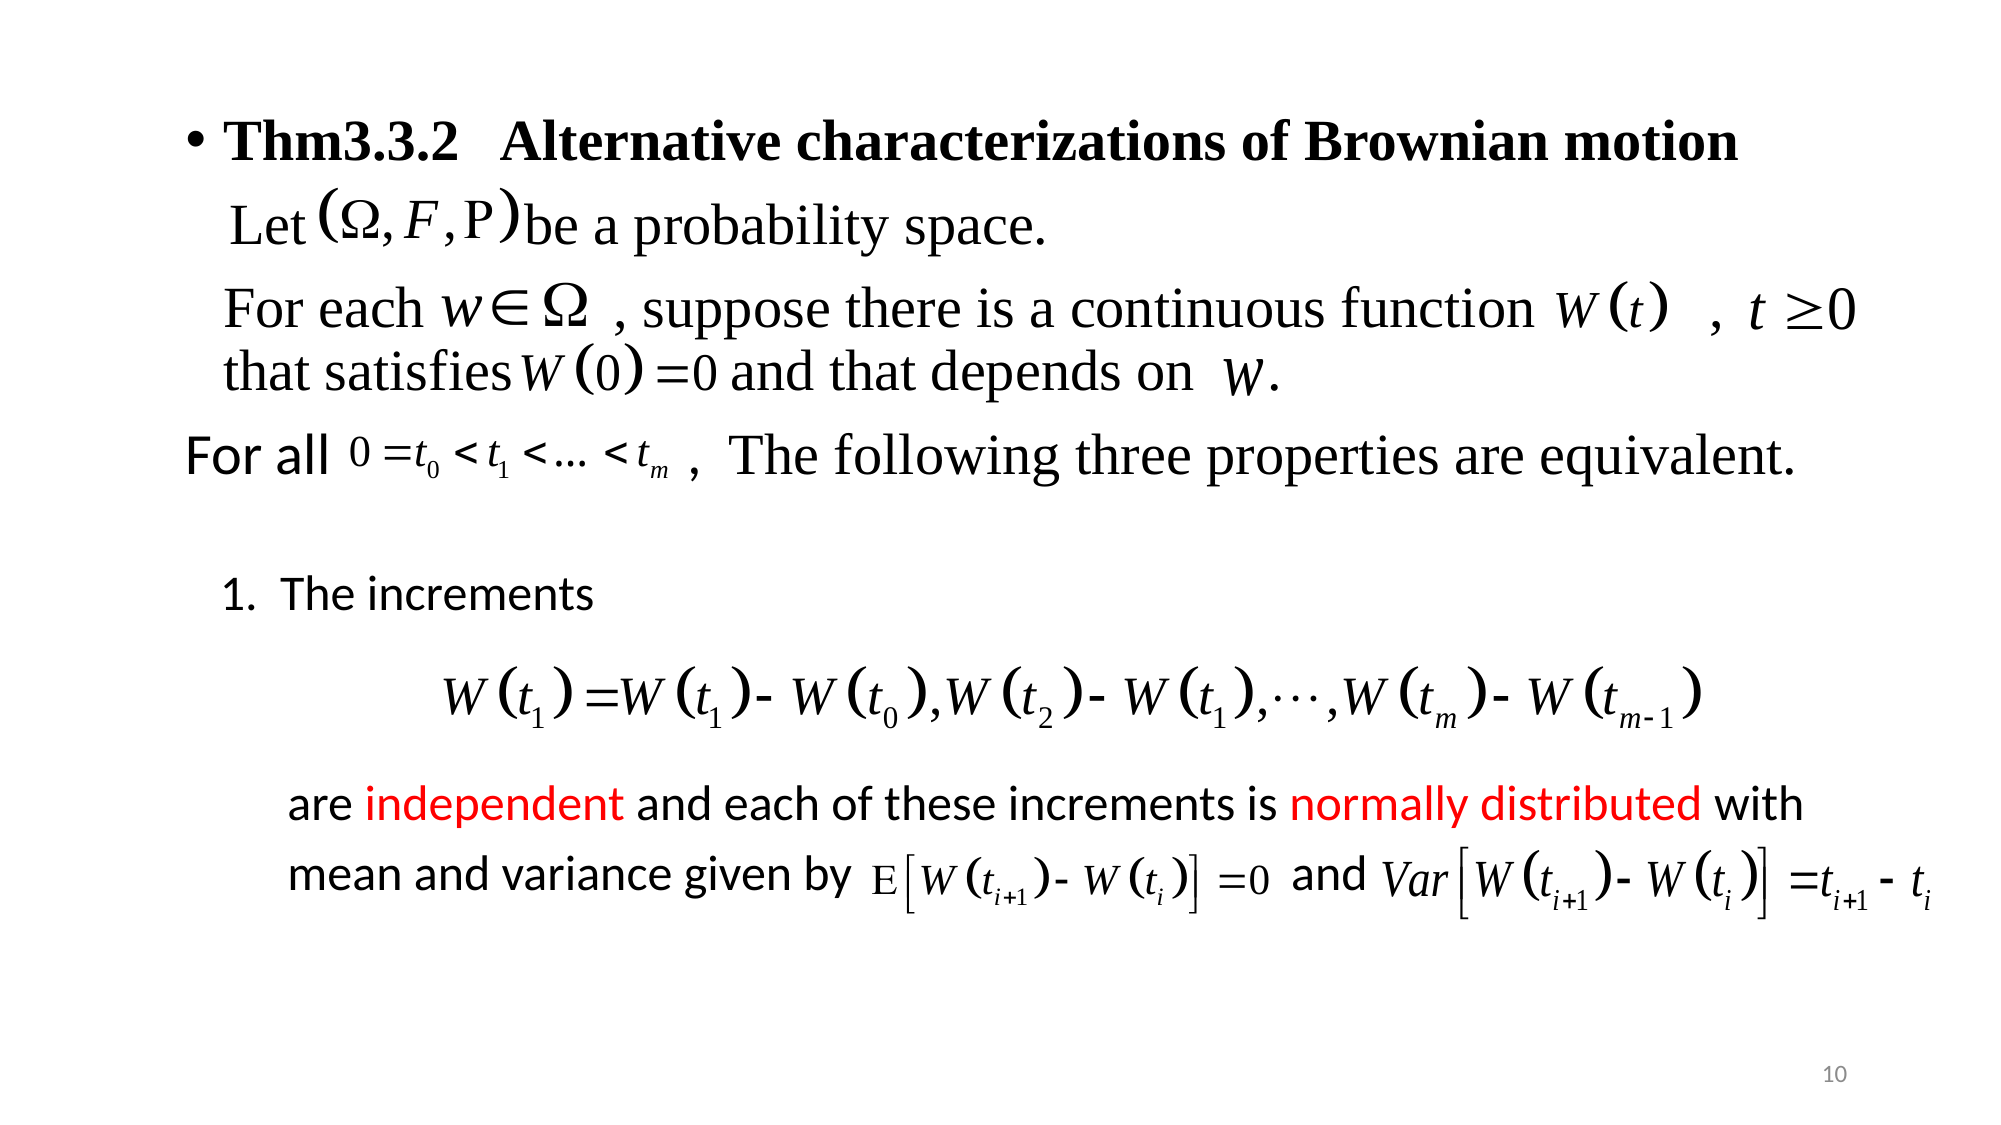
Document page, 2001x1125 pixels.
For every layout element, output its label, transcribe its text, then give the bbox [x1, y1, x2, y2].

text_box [436, 656, 1709, 746]
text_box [1377, 835, 1941, 932]
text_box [864, 844, 1277, 924]
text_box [310, 176, 524, 272]
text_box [1212, 342, 1275, 415]
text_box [429, 267, 600, 343]
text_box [342, 422, 677, 490]
text_box 1. The increments are independent and each of these increments is normally distributed with mean and variance given by and [205, 553, 1863, 961]
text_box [1549, 271, 1676, 358]
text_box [515, 333, 729, 422]
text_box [1741, 273, 1867, 346]
list Thm3.3.2 Alternative characterizations of Brownian motion Let be a probability space. For each , suppose there is a continuous function , that satisfies and that depends on . For all , The following three properties are equivalent. [170, 102, 1933, 845]
slide_number 10 [1412, 1042, 1863, 1103]
